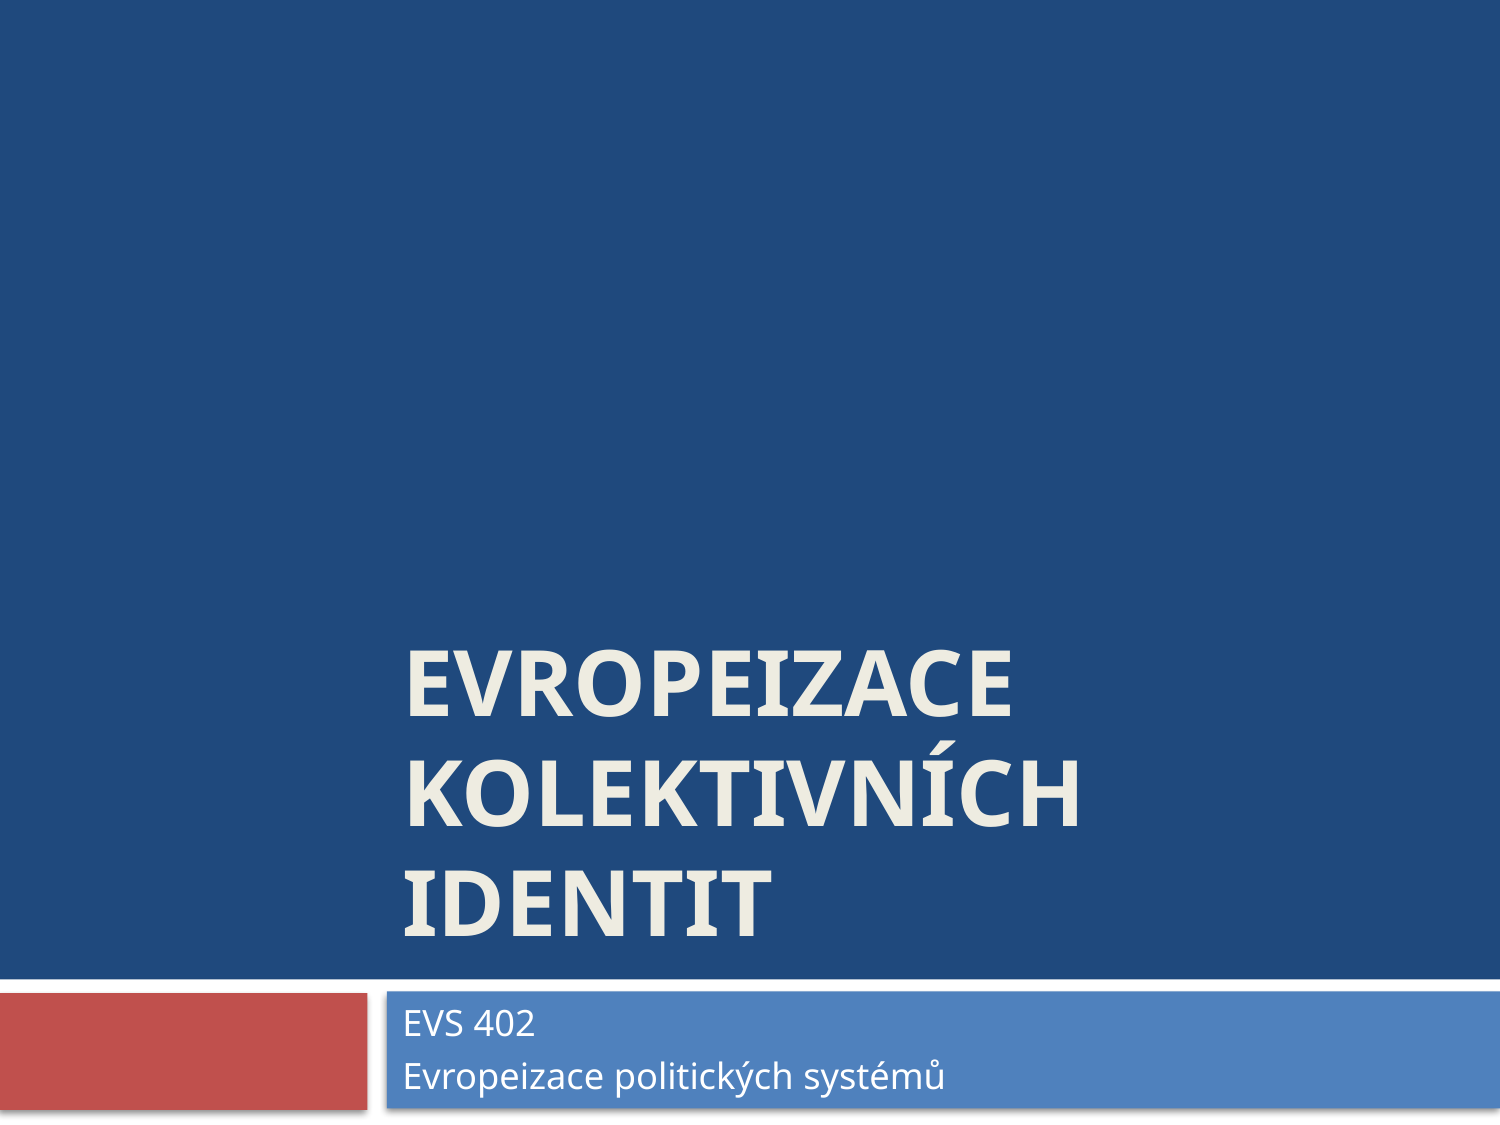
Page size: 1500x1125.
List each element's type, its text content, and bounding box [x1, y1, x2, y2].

subtitle EVS 402 Evropeizace politických systémů [387, 992, 1488, 1105]
title Evropeizace kolektivních identit [387, 662, 1450, 963]
